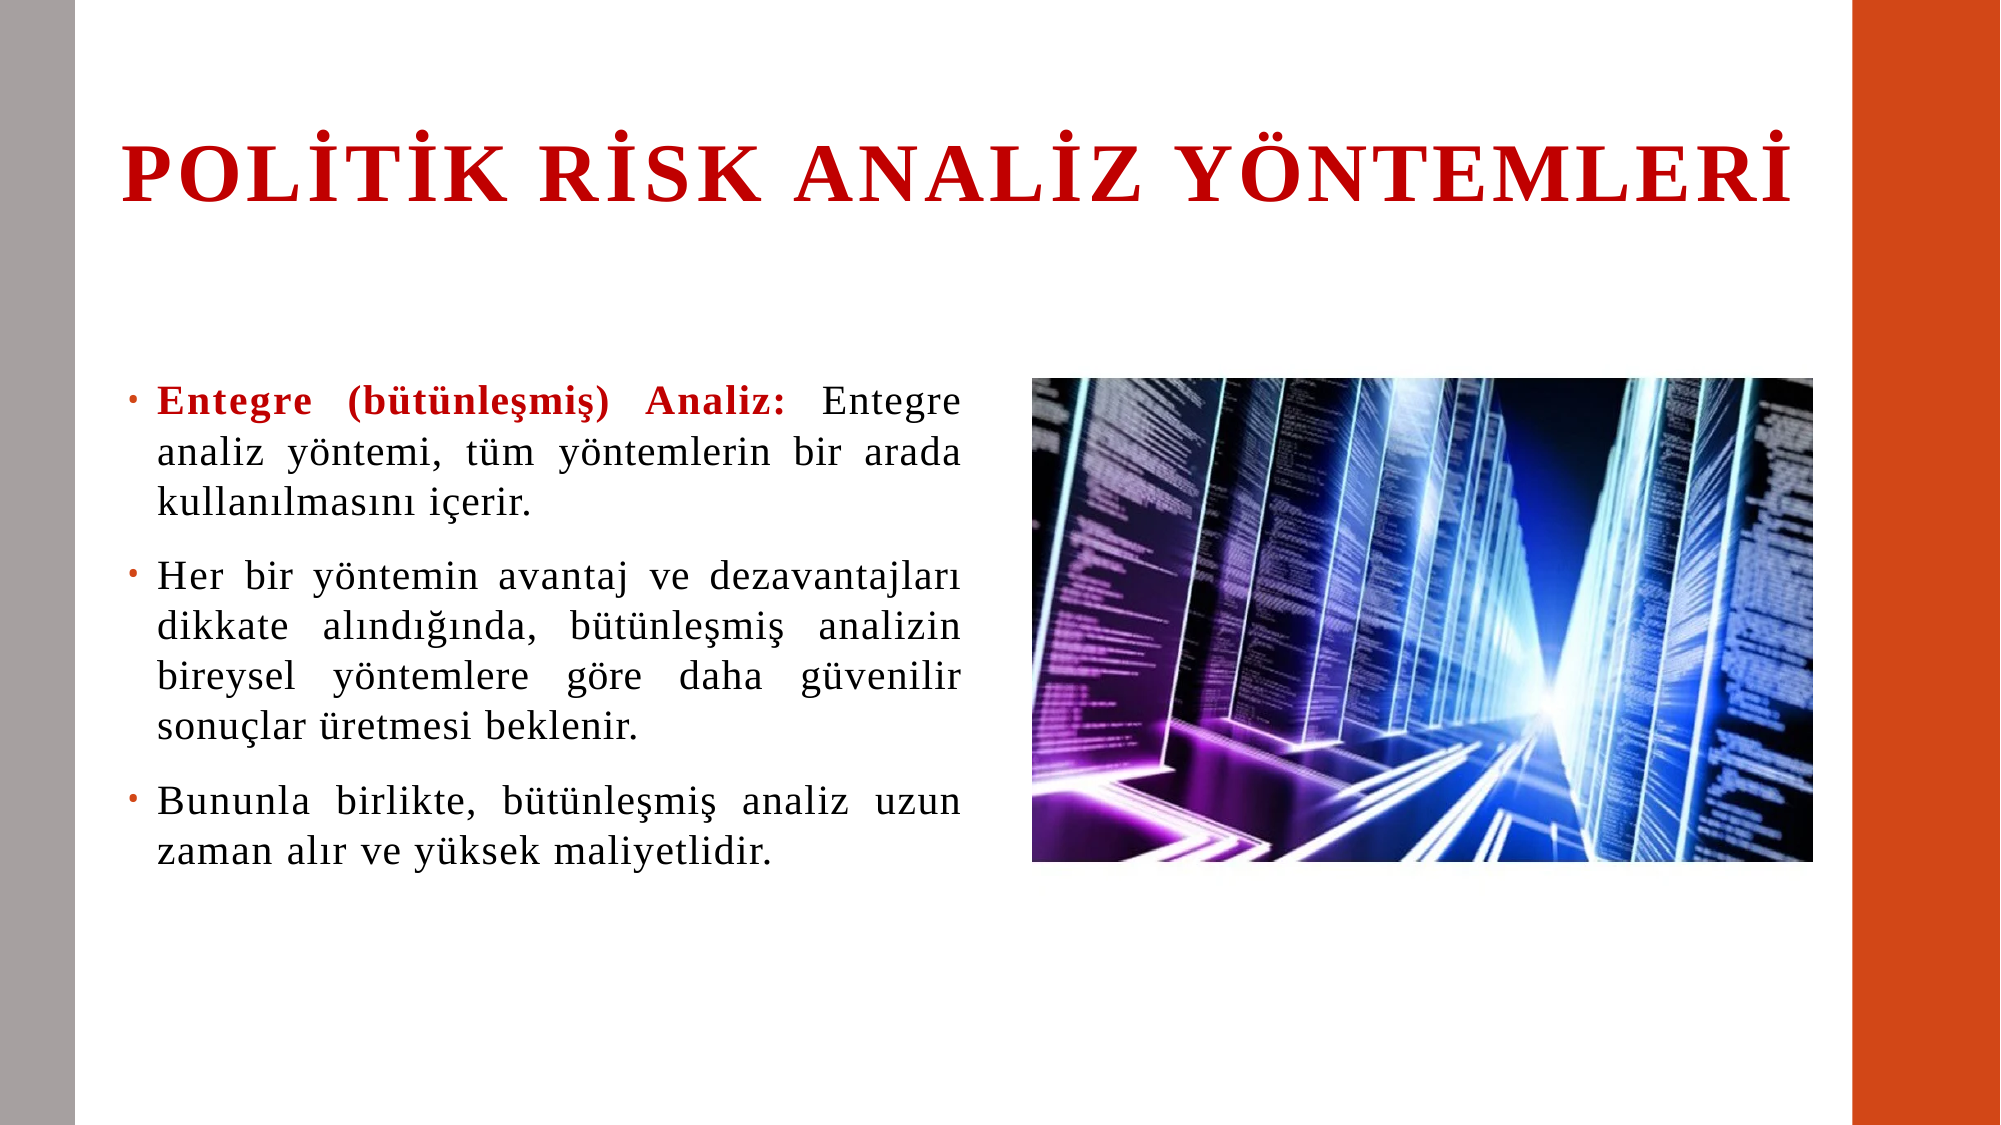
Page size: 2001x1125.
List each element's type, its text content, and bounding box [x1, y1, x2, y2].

title POLİTİK RİSK ANALİZ YÖNTEMLERİ [87, 115, 1825, 306]
list Entegre (bütünleşmiş) Analiz: Entegre analiz yöntemi, tüm yöntemlerin bir arada kullanılmasını içerir. Her bir yöntemin avantaj ve dezavantajları dikkate alındığında, bütünleşmiş analizin bireysel yöntemlere göre daha güvenilir sonuçlar üretmesi beklenir. Bununla birlikte, bütünleşmiş analiz uzun zaman alır ve yüksek maliyetlidir. [125, 222, 963, 873]
picture [1031, 291, 1813, 951]
